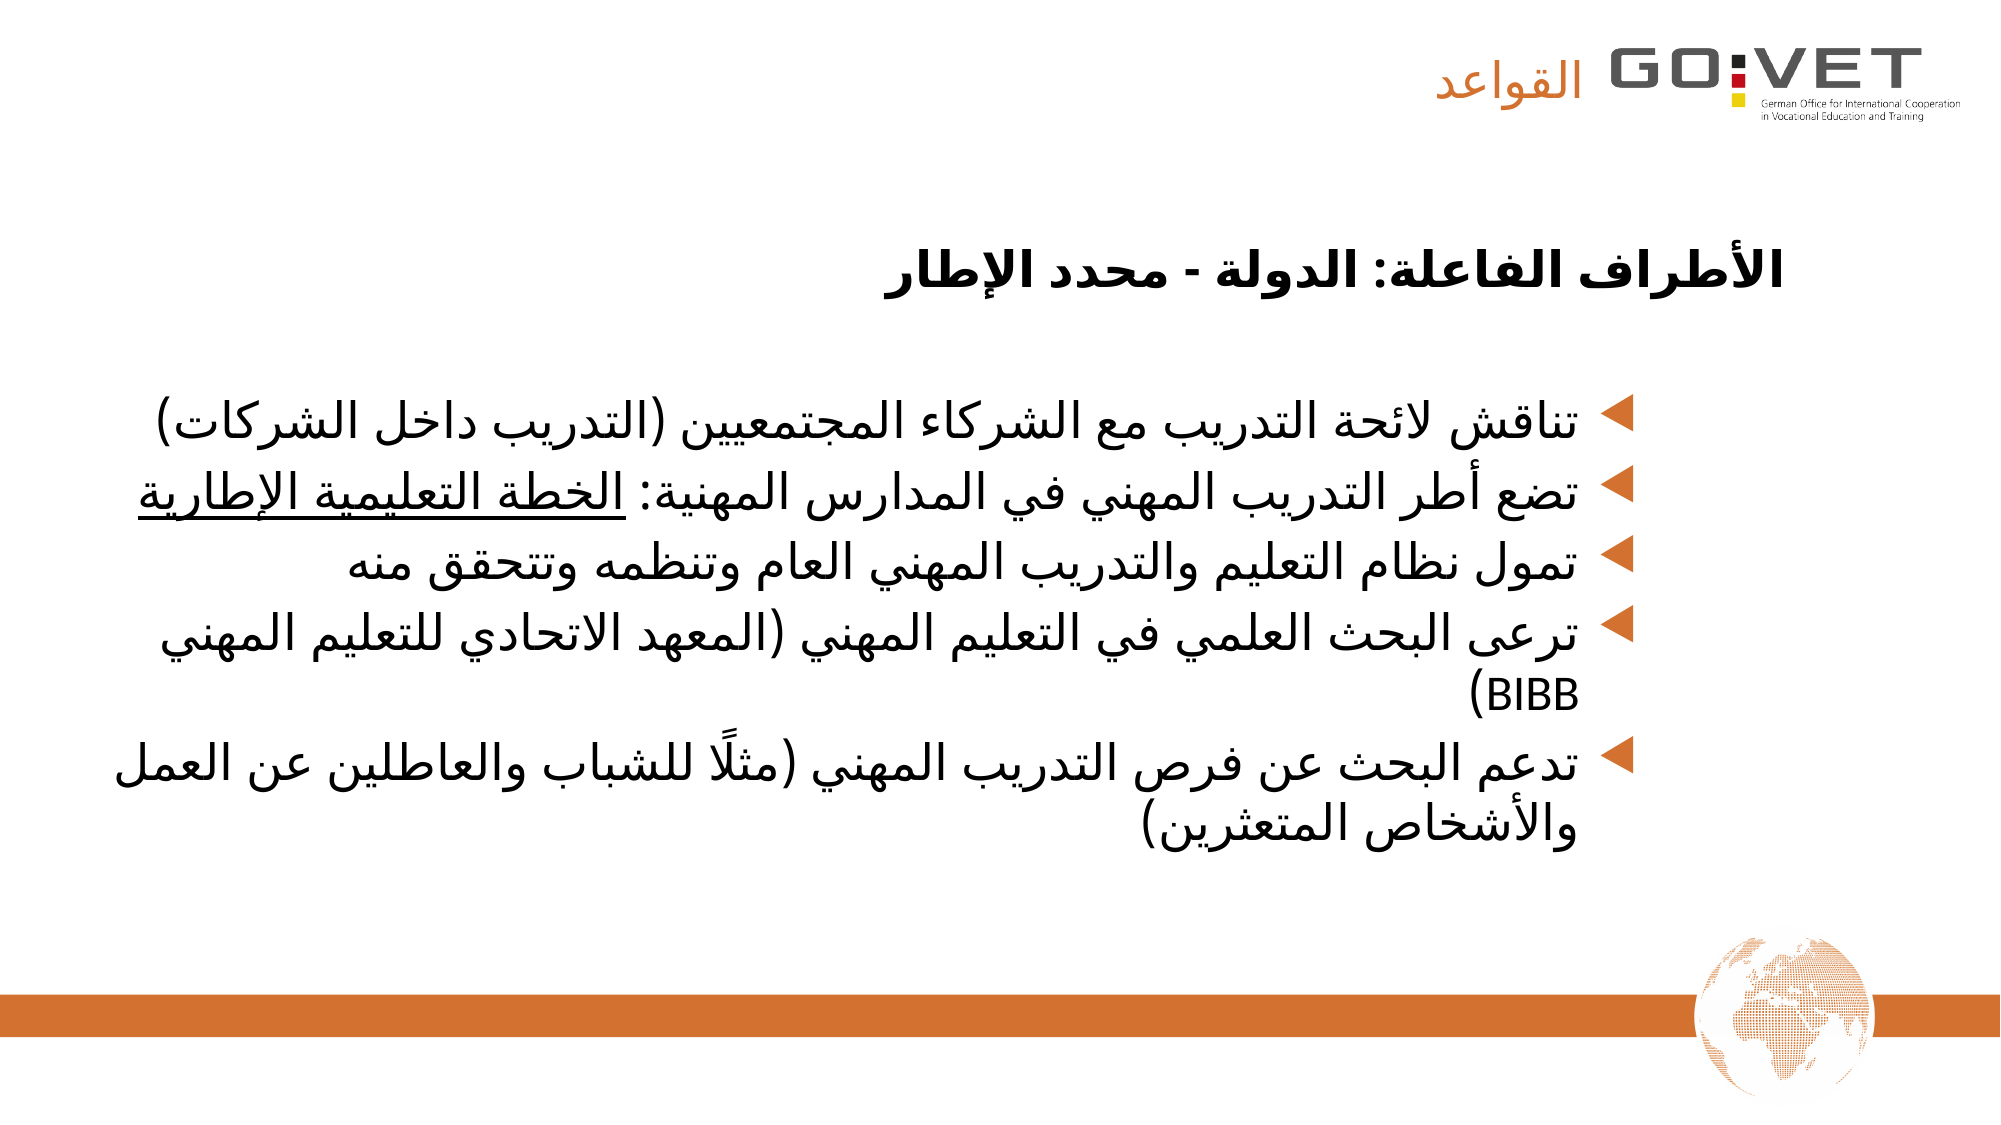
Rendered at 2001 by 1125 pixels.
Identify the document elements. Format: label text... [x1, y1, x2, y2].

list الأطراف الفاعلة: الدولة - محدد الإطار تناقش لائحة التدريب مع الشركاء المجتمعيين (التدريب داخل الشركات) تضع أطر التدريب المهني في المدارس المهنية: الخطة التعليمية الإطارية تمول نظام التعليم والتدريب المهني العام وتنظمه وتتحقق منه ترعى البحث العلمي في التعليم المهني (المعهد الاتحادي للتعليم المهني BIBB) تدعم البحث عن فرص التدريب المهني (مثلًا للشباب والعاطلين عن العمل والأشخاص المتعثرين) [59, 237, 1786, 994]
title القواعد [108, 48, 1585, 122]
picture [1694, 926, 1875, 1107]
picture [1611, 48, 1960, 122]
